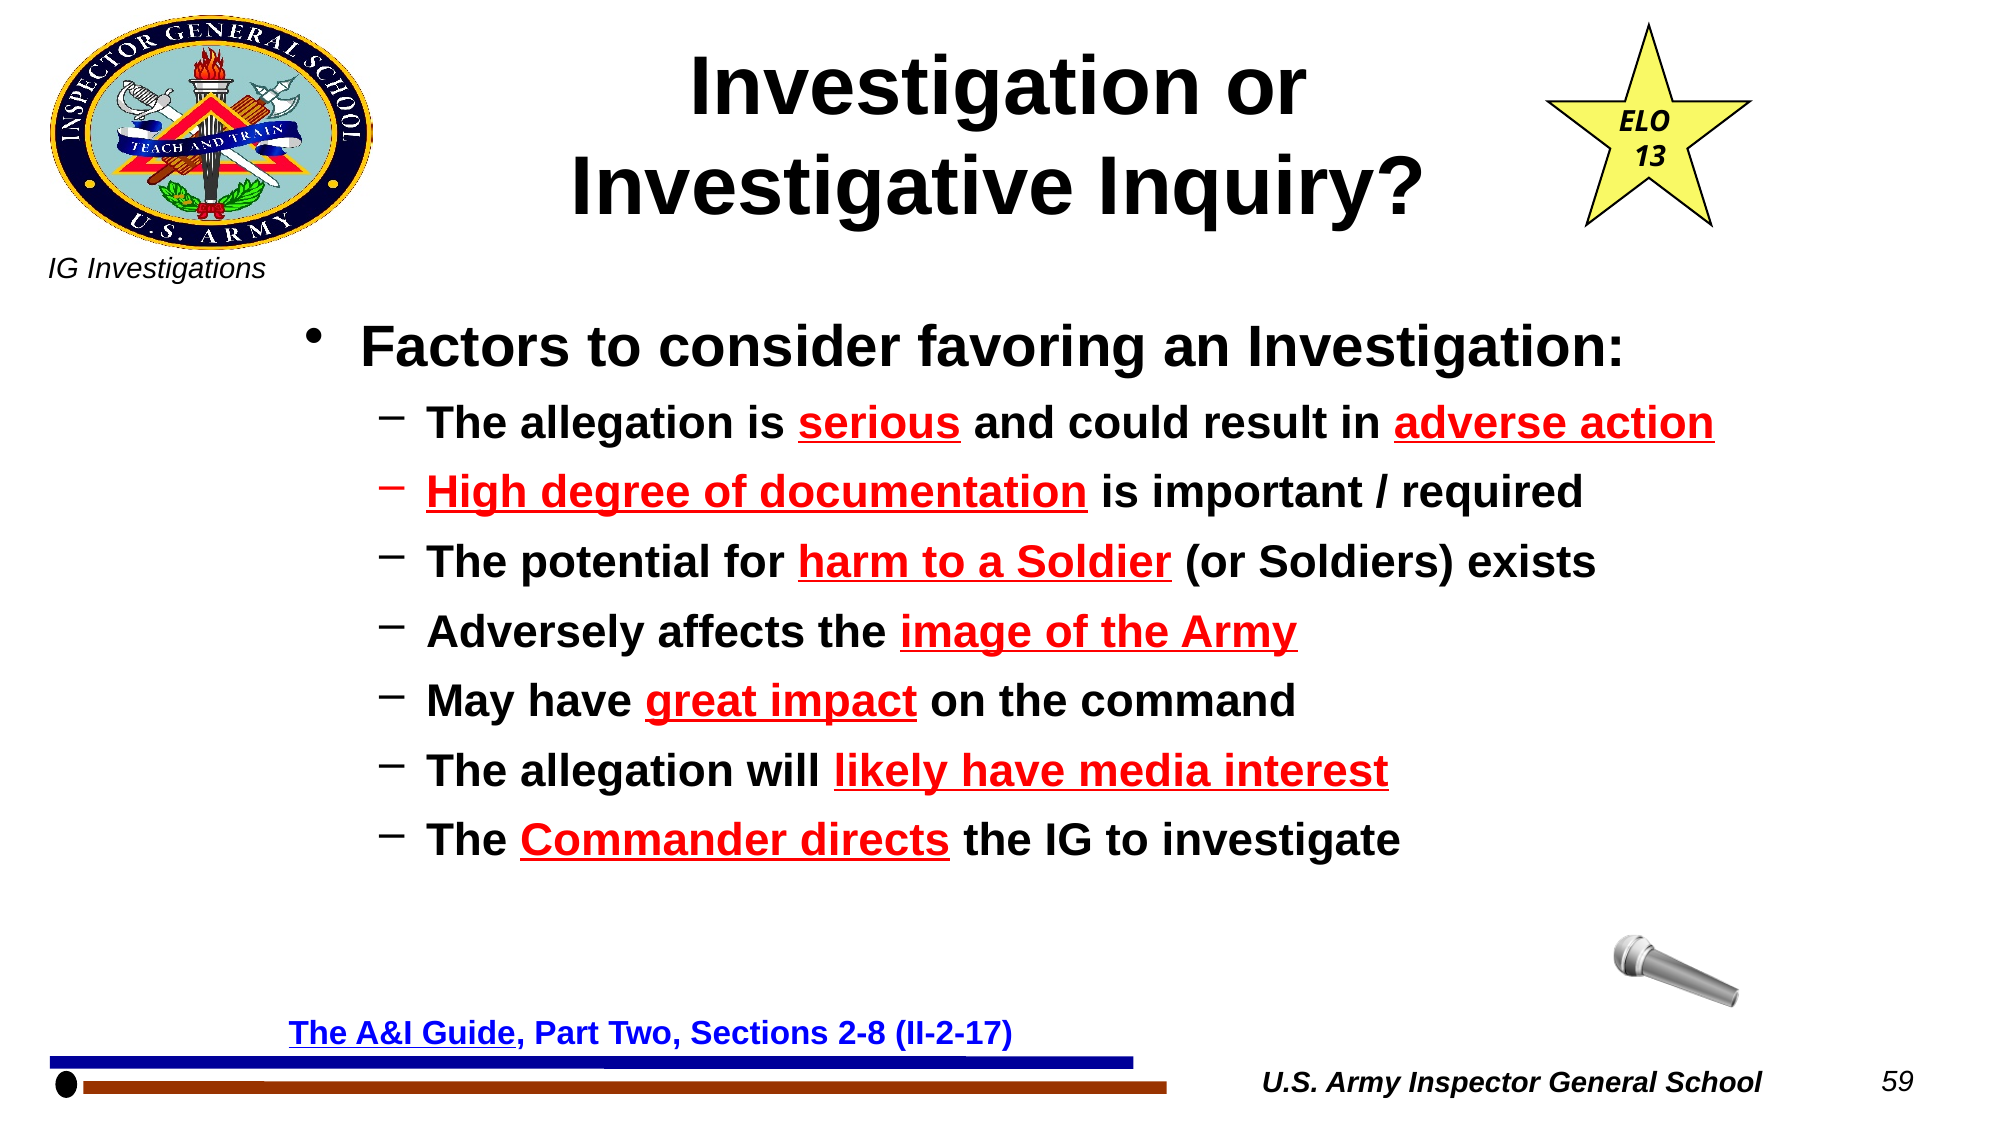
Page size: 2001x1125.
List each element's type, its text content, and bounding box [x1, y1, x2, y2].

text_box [1547, 24, 1751, 226]
text_box The A&I Guide, Part Two, Sections 2-8 (II-2-17) [273, 1003, 1124, 1059]
footer U.S. Army Inspector General School [1133, 1055, 1901, 1119]
title Investigation or Investigative Inquiry? [480, 37, 1519, 226]
picture [50, 15, 373, 250]
list Factors to consider favoring an Investigation: The allegation is serious and could result in adverse action High degree of documentation is important / required The potential for harm to a Soldier (or Soldiers) exists Adversely affects the image of the Army May have great impact on the command The allegation will likely have media interest The Commander directs the IG to investigate [288, 313, 1752, 952]
picture [1599, 899, 1751, 1051]
text_box [55, 1070, 78, 1098]
